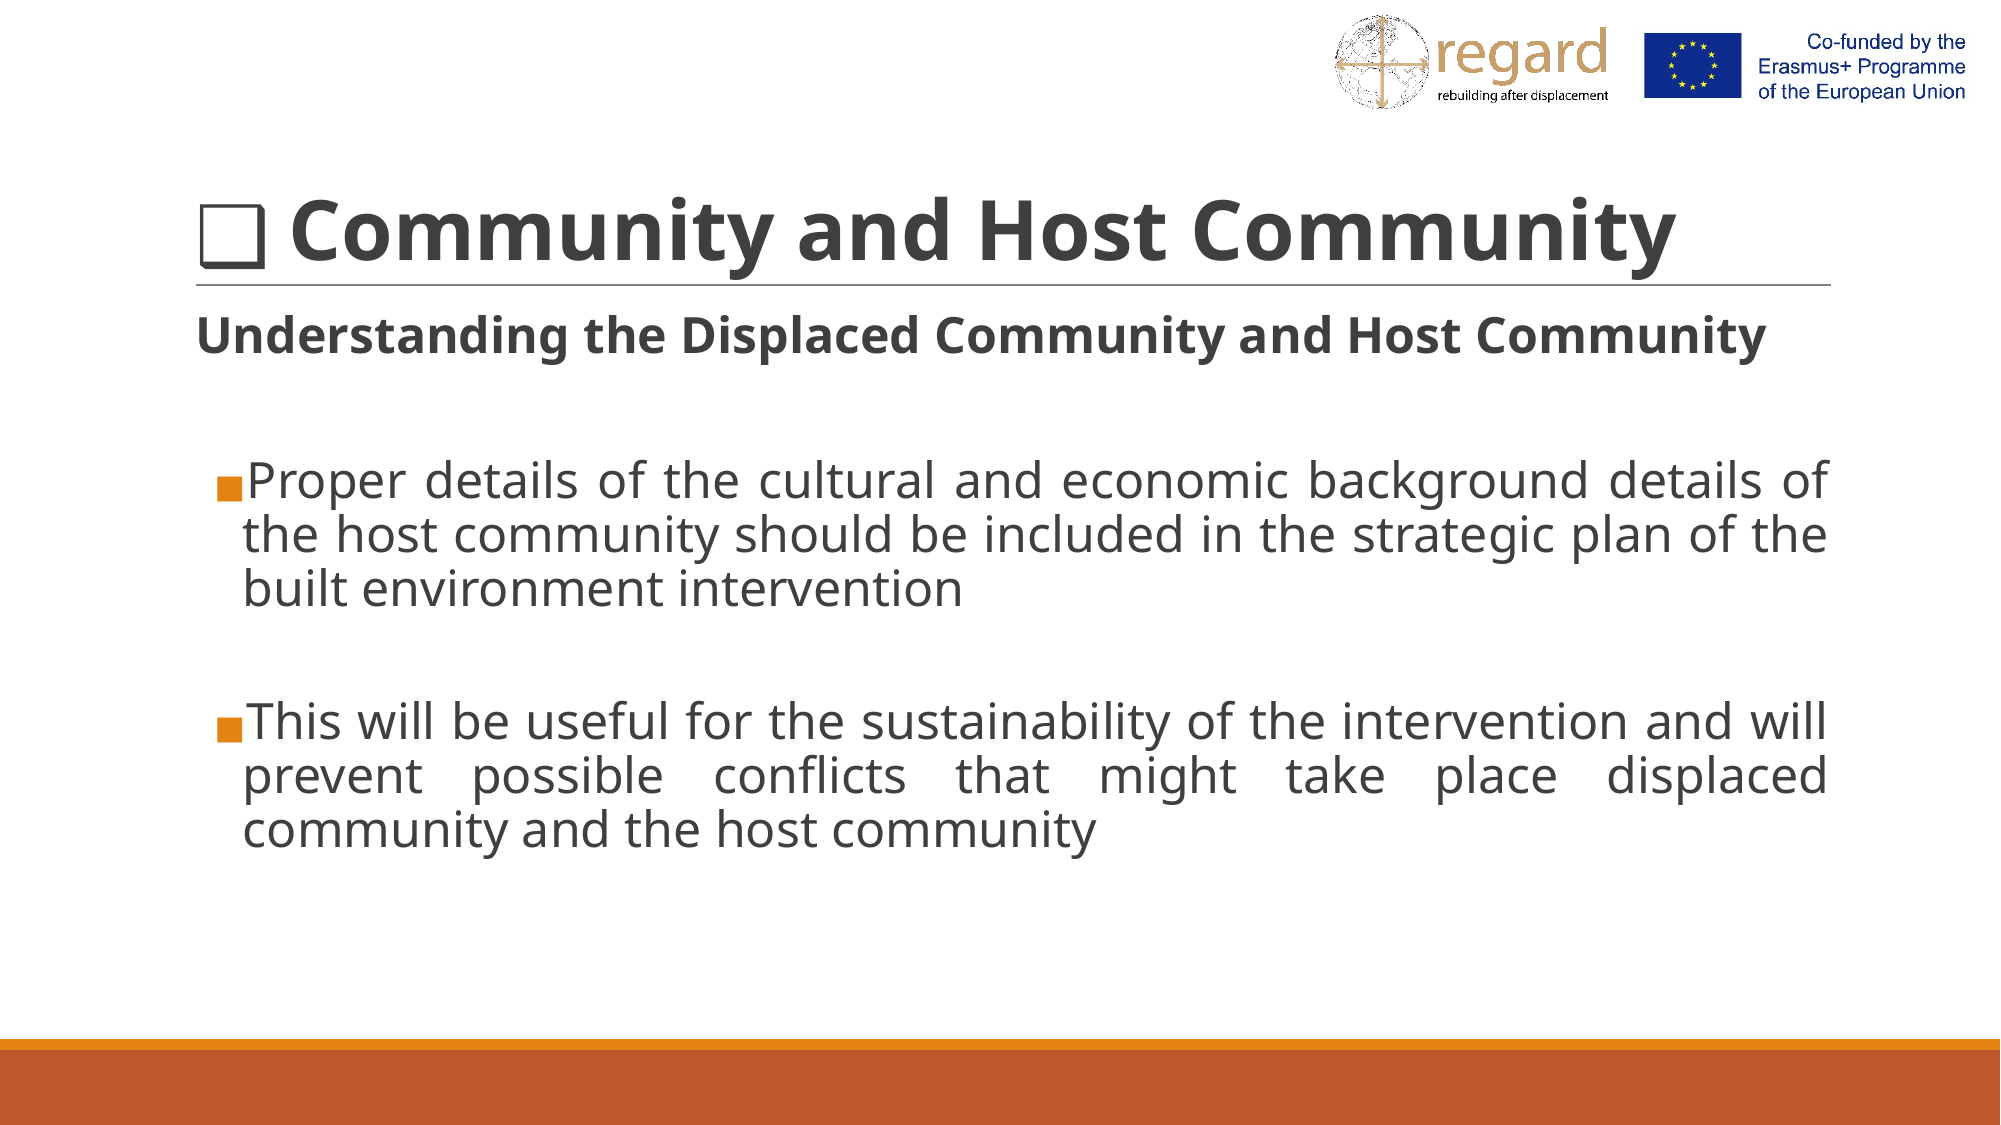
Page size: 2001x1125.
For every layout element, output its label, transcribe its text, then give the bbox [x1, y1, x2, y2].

picture [1624, 14, 1982, 117]
title Community and Host Community [180, 47, 1830, 285]
list Understanding the Displaced Community and Host Community Proper details of the cultural and economic background details of the host community should be included in the strategic plan of the built environment intervention This will be useful for the sustainability of the intervention and will prevent possible conflicts that might take place displaced community and the host community [180, 302, 1830, 963]
picture [1335, 15, 1610, 47]
